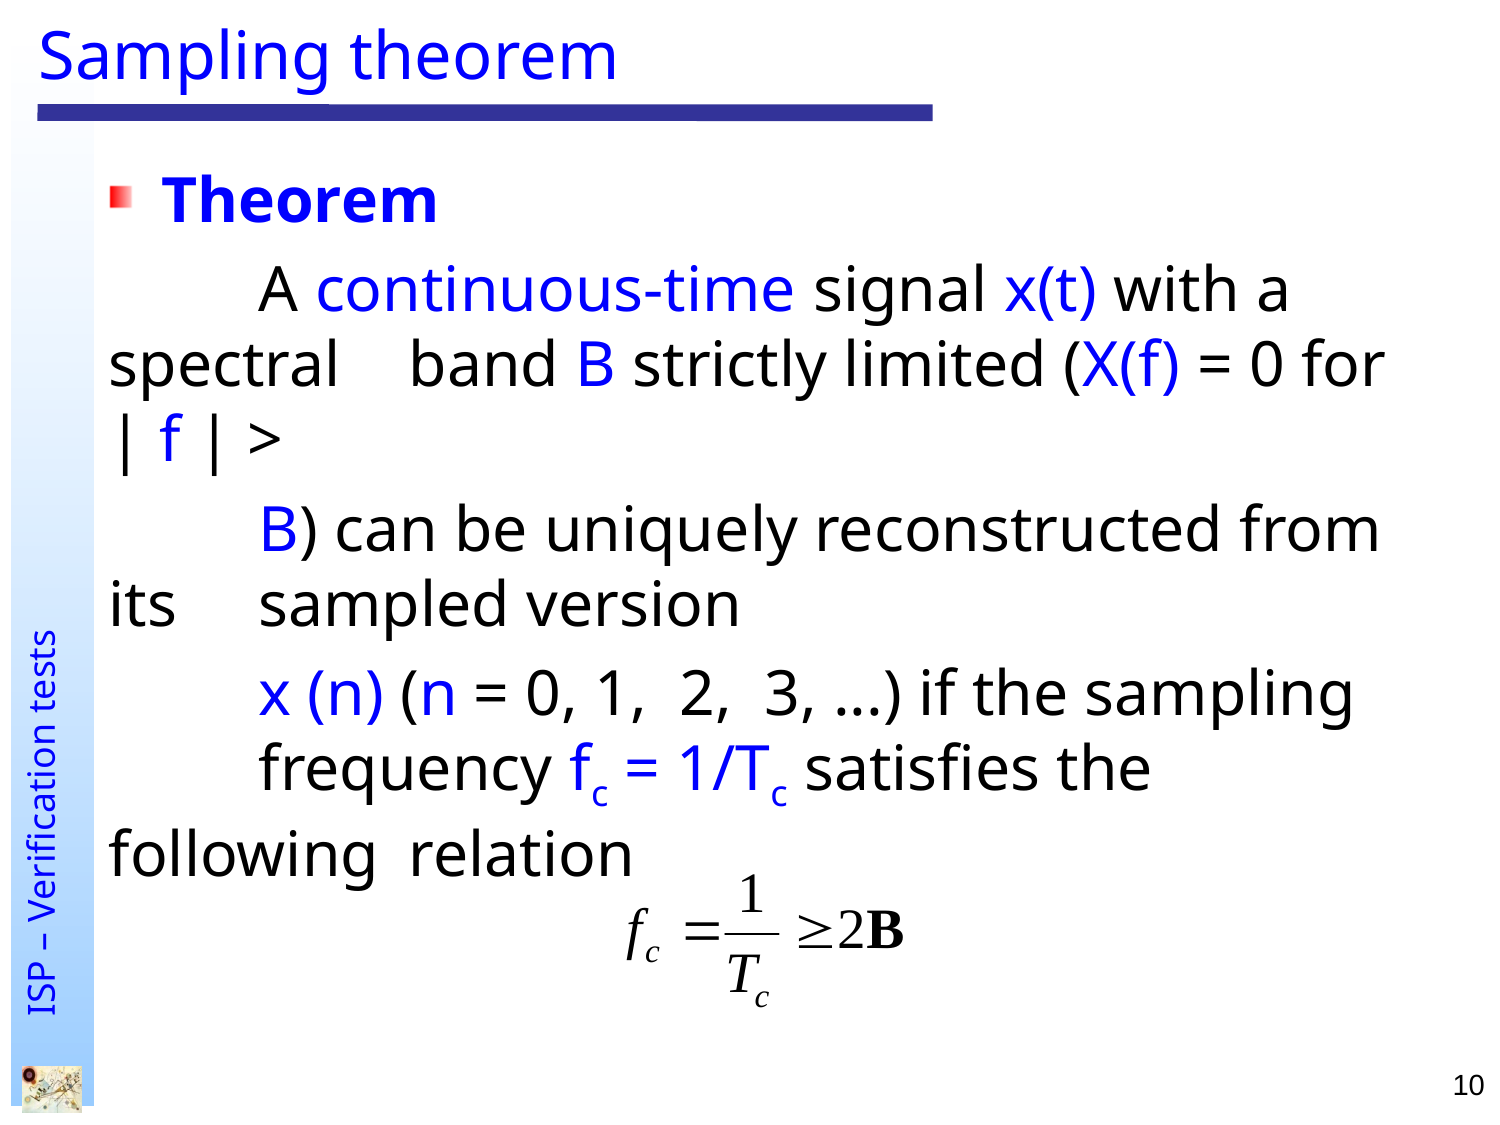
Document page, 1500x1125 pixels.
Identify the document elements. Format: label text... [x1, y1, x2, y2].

title Sampling theorem [23, 4, 1414, 101]
slide_number 10 [1149, 1058, 1500, 1125]
picture [108, 184, 135, 211]
picture [22, 1066, 82, 1113]
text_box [606, 857, 917, 1021]
